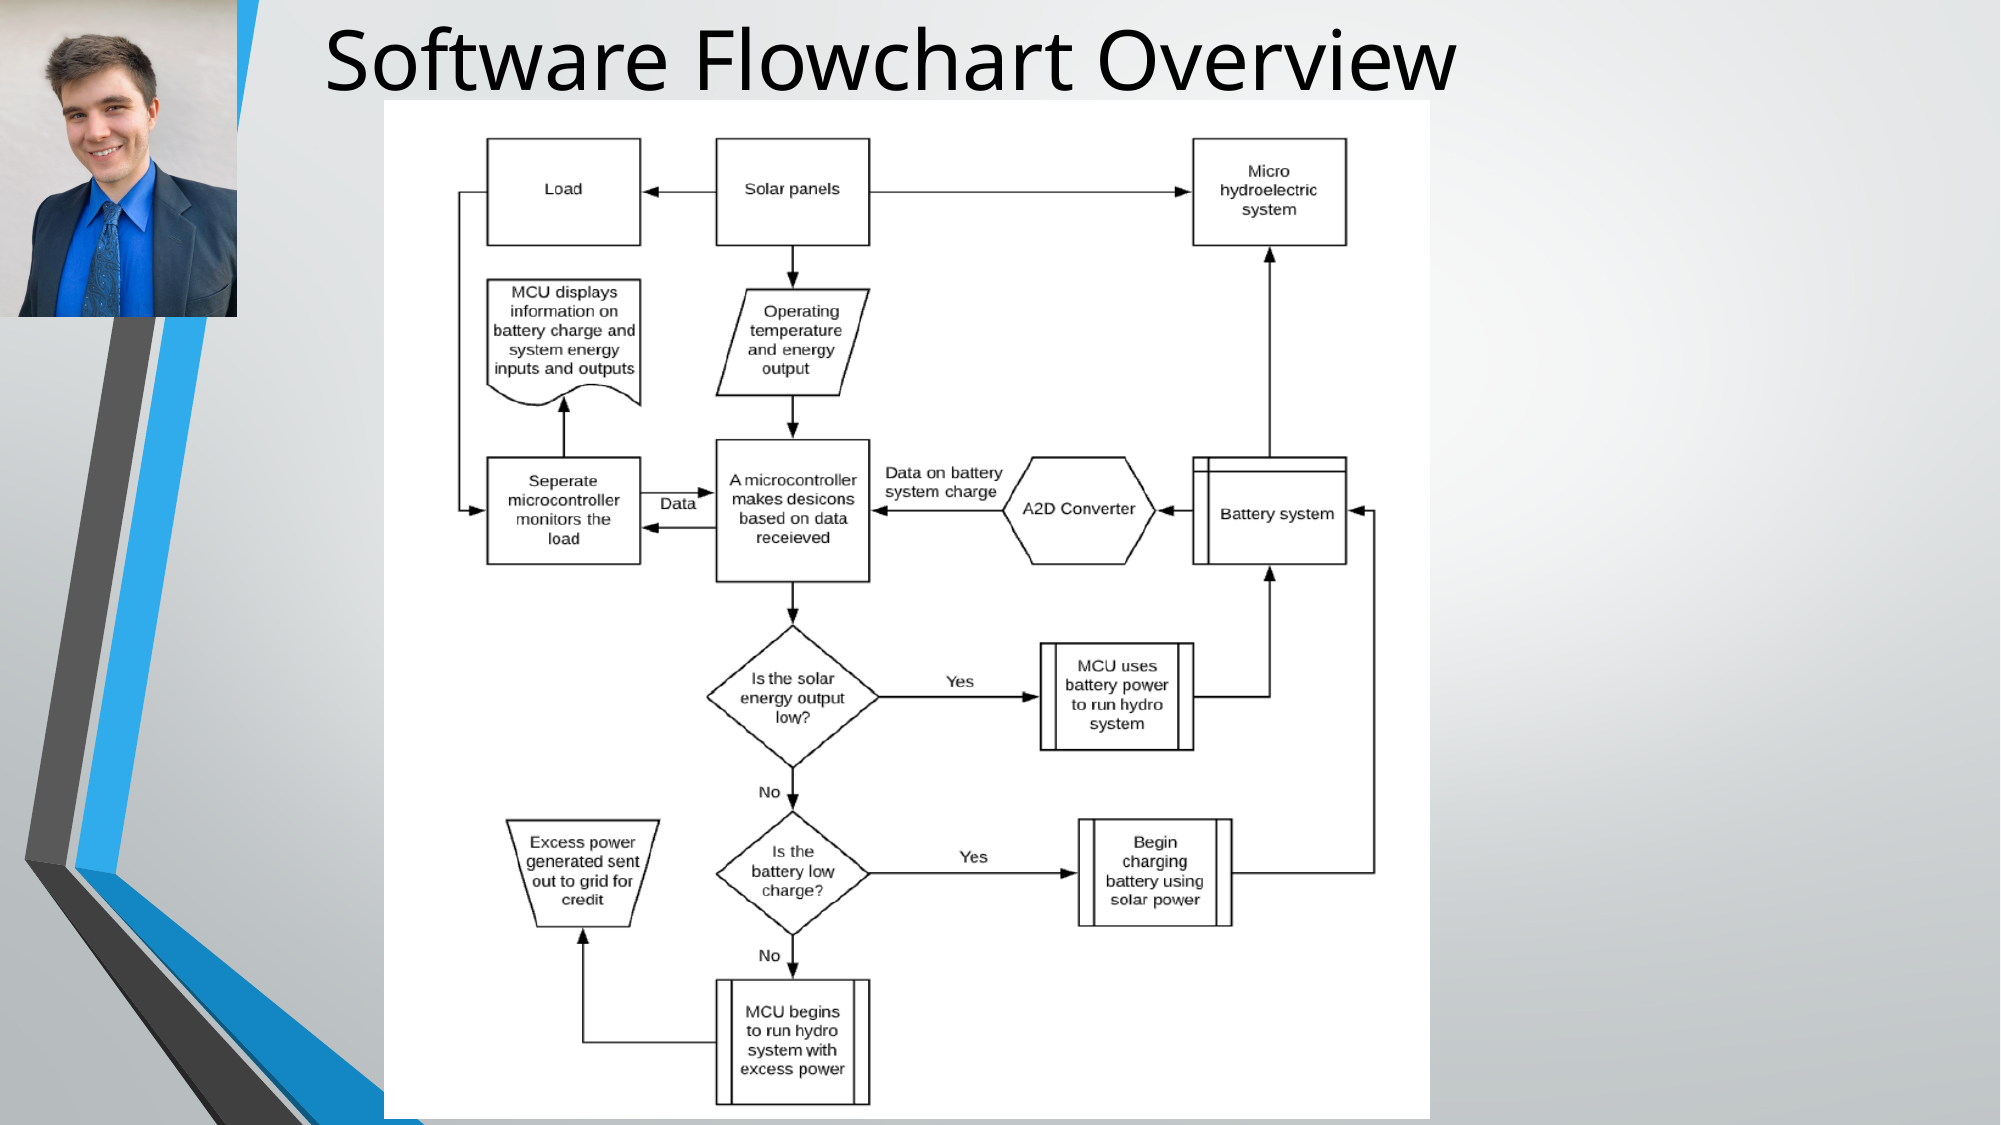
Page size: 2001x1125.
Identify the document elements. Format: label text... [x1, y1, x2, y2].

picture [383, 100, 1431, 1120]
text_box Software Flowchart Overview [295, 0, 1489, 115]
picture [0, 0, 238, 317]
